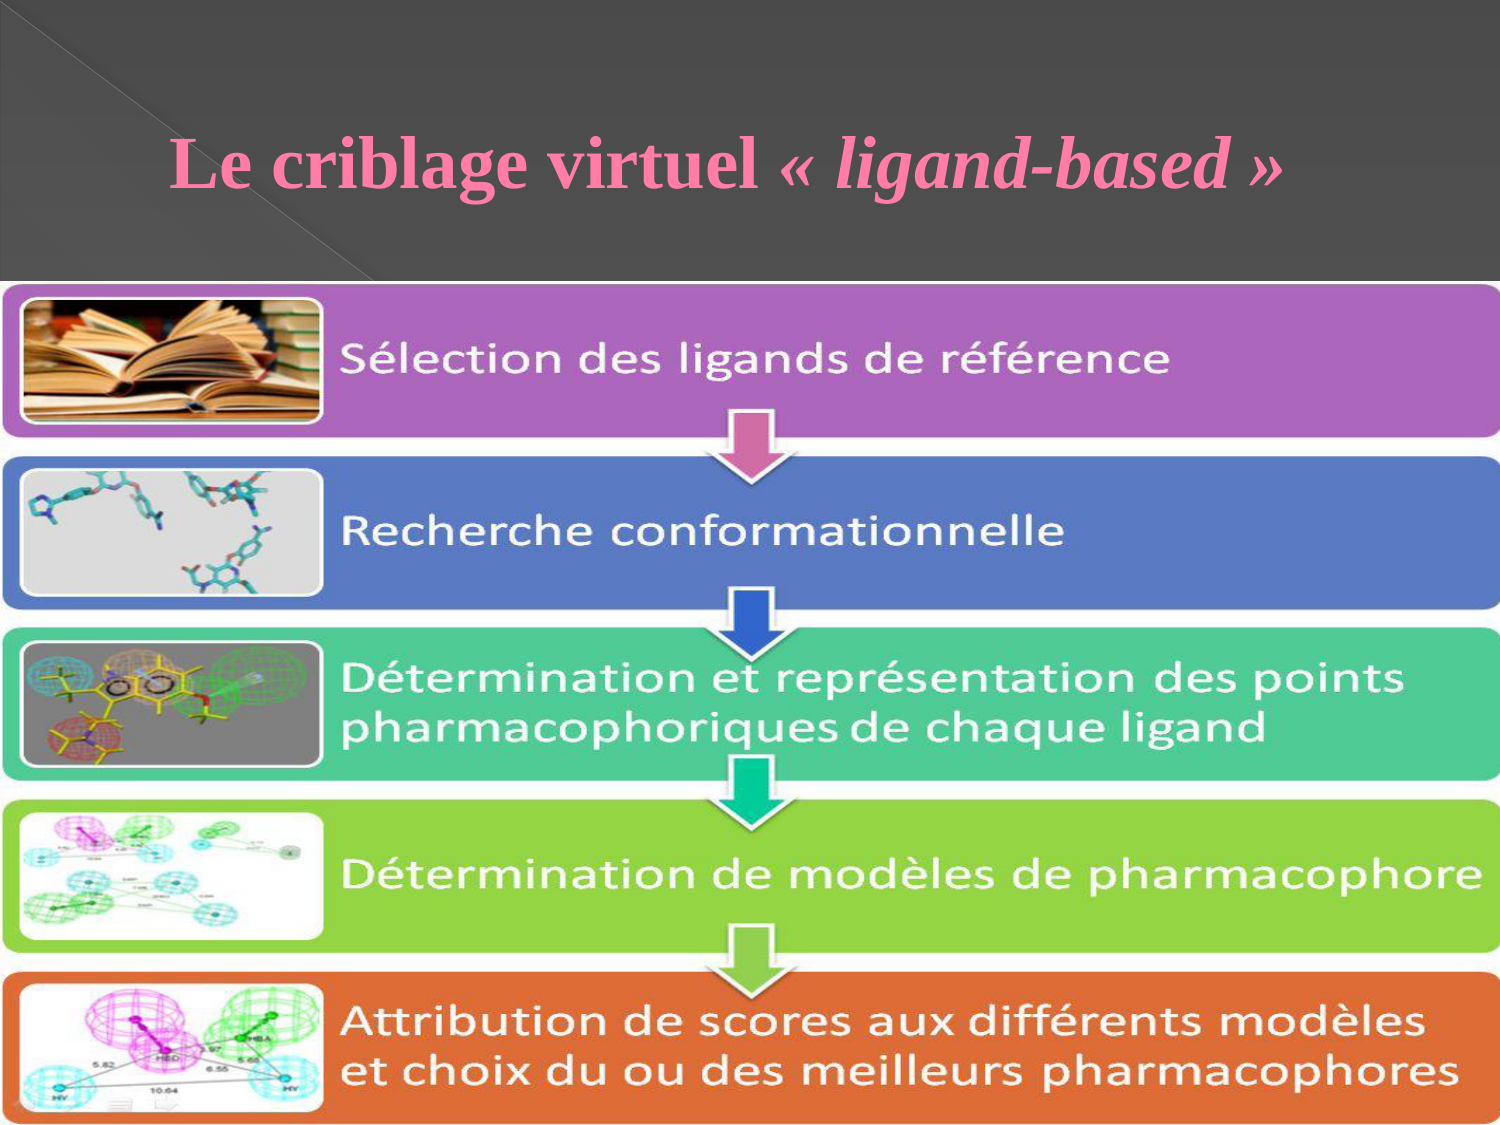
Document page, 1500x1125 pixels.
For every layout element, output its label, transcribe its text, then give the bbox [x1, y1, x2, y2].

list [0, 280, 1500, 1125]
title Le criblage virtuel « ligand-based » [75, 43, 1425, 267]
